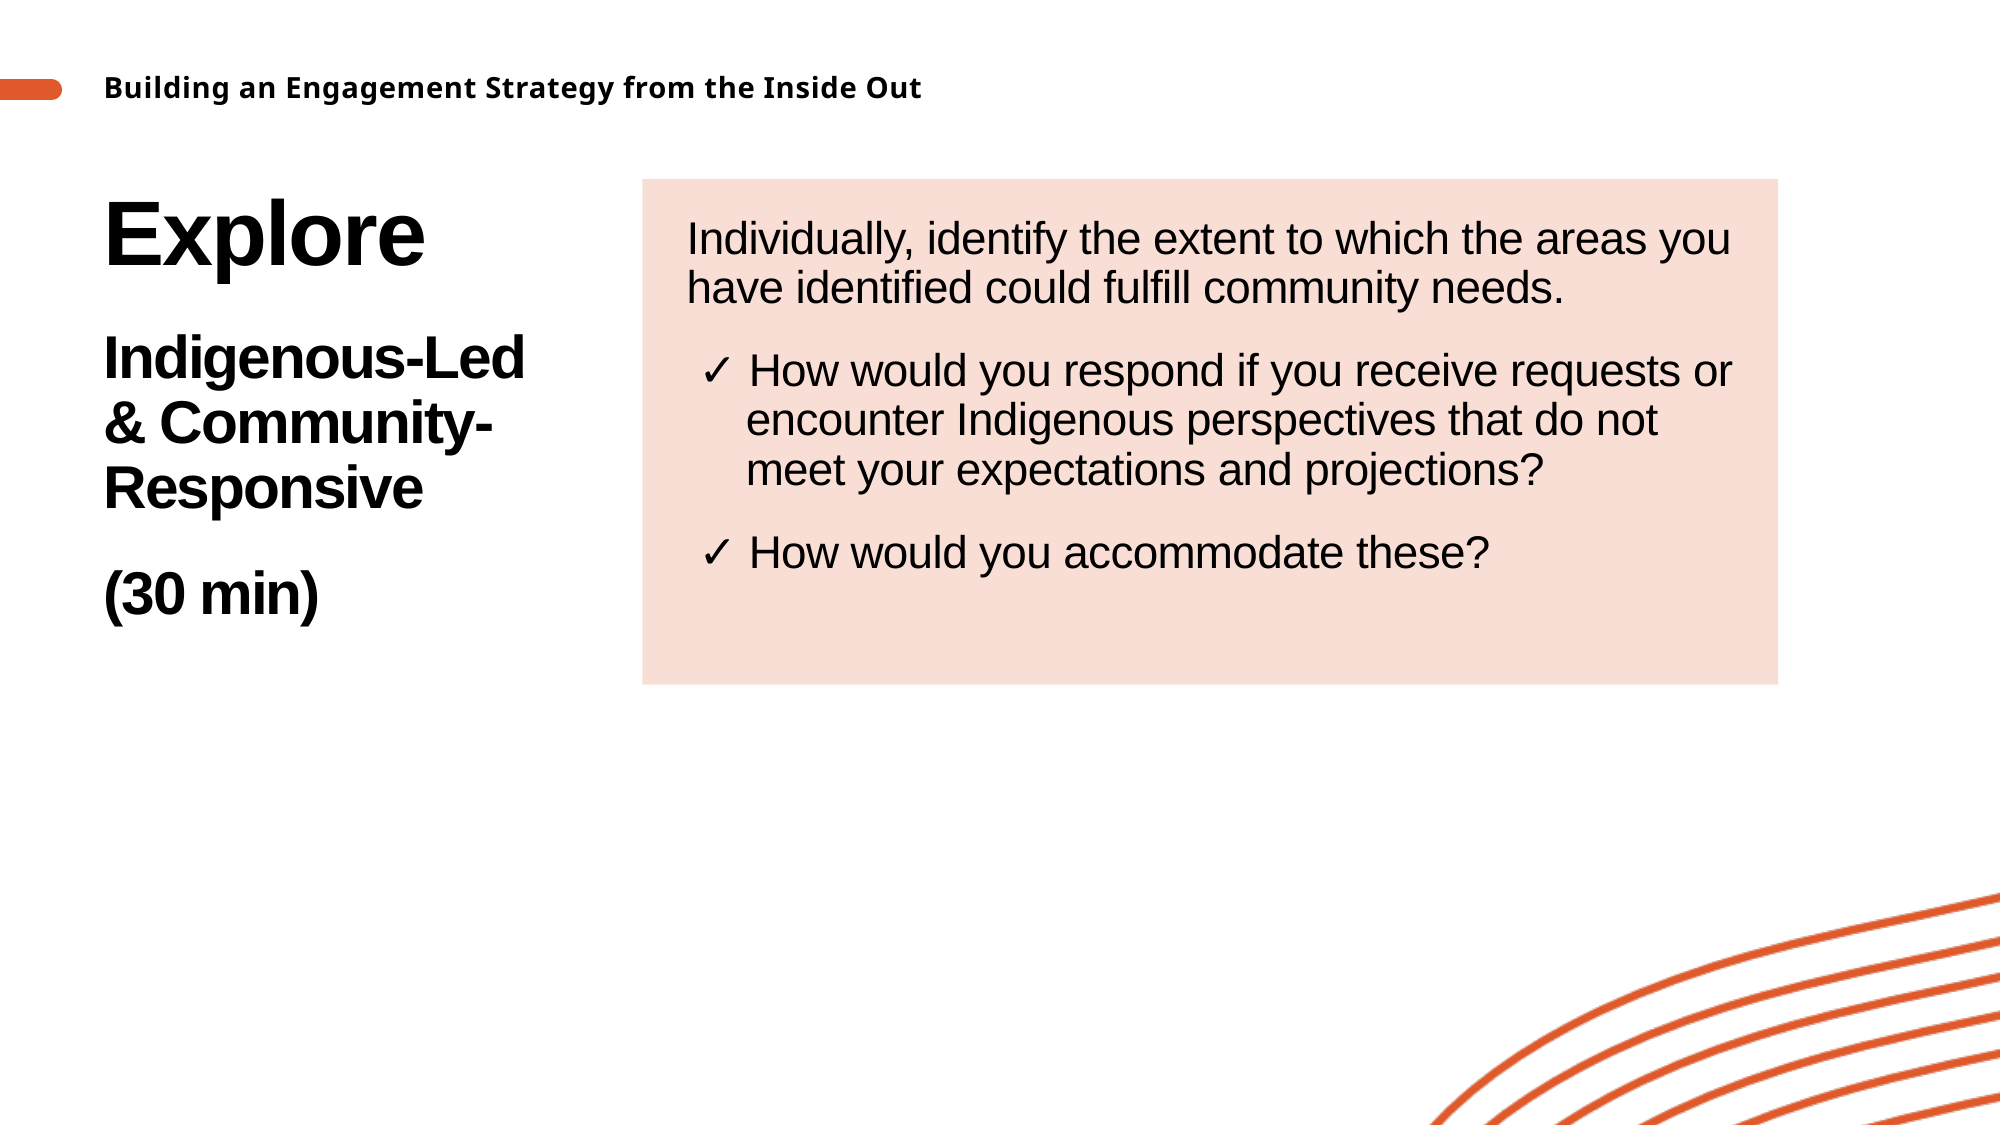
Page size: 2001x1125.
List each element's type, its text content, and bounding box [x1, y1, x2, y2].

list Individually, identify the extent to which the areas you have identified could fulfill community needs. ✓ How would you respond if you receive requests or encounter Indigenous perspectives that do not meet your expectations and projections? ✓ How would you accommodate these? [642, 179, 1779, 685]
title Explore Indigenous-Led & Community-Responsive (30 min) [88, 179, 643, 773]
list Building an Engagement Strategy from the Inside Out [88, 0, 952, 179]
